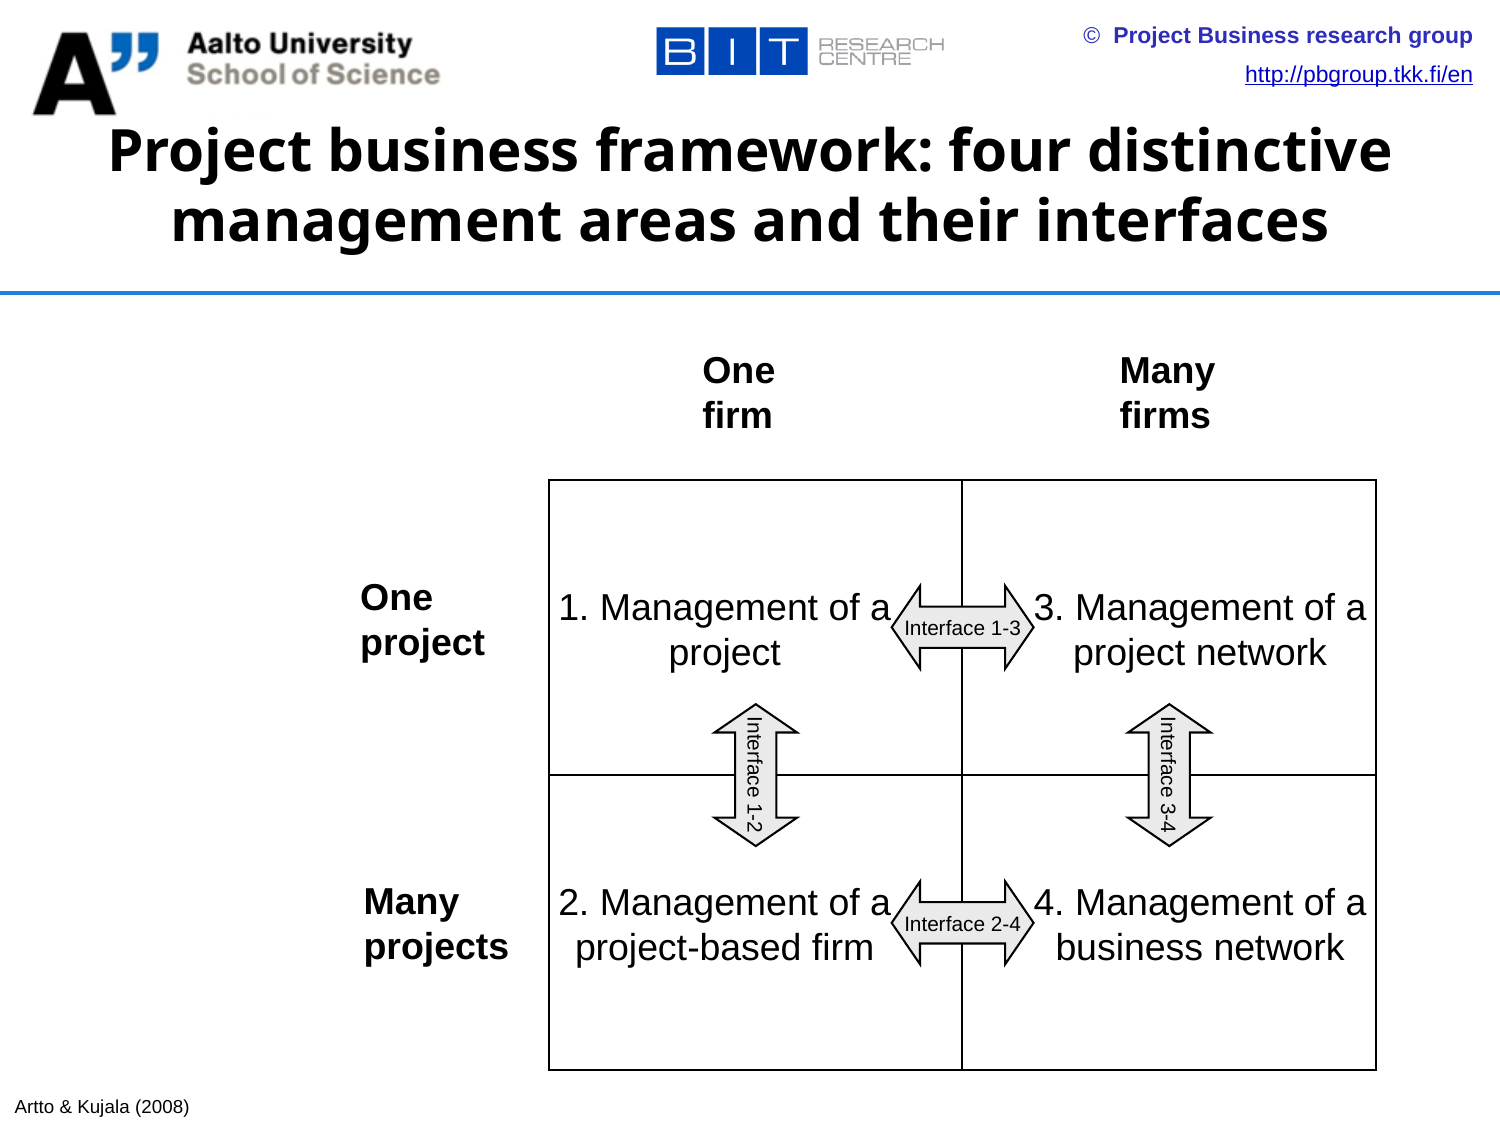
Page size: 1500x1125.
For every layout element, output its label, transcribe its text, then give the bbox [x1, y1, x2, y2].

text_box One firm [687, 338, 857, 444]
text_box Interface 1-2 [714, 704, 798, 847]
text_box 4. Management of a business network [962, 774, 1376, 1071]
picture [29, 19, 455, 99]
picture [656, 27, 944, 75]
text_box Artto & Kujala (2008) [0, 1087, 205, 1125]
text_box One project [345, 565, 533, 671]
text_box Many firms [1104, 338, 1250, 444]
text_box 2. Management of a project-based firm [549, 774, 962, 1071]
text_box Interface 1-3 [891, 585, 1034, 669]
text_box Interface 3-4 [1128, 704, 1211, 847]
title Project business framework: four distinctive management areas and their interfaces [0, 99, 1500, 268]
text_box Many projects [348, 869, 549, 975]
text_box 3. Management of a project network [962, 479, 1376, 774]
text_box Interface 2-4 [891, 881, 1034, 965]
text_box 1. Management of a project [549, 479, 962, 774]
